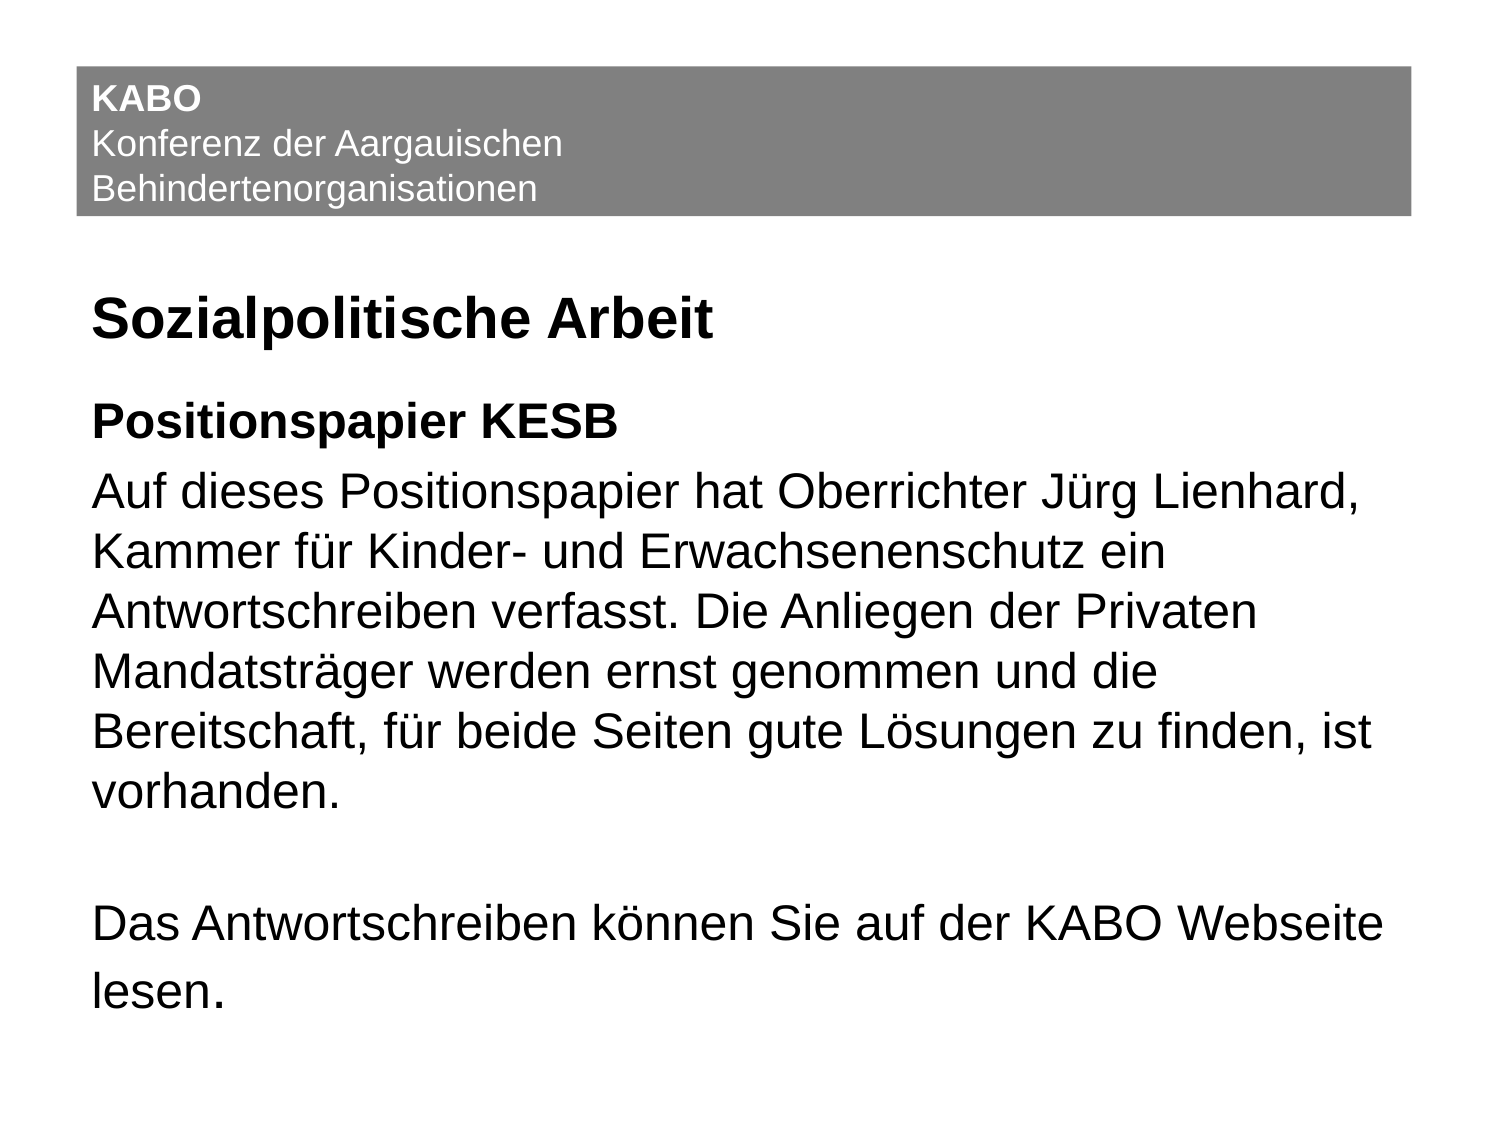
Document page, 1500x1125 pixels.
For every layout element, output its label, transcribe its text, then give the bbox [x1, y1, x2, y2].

list Sozialpolitische Arbeit Positionspapier KESB Auf dieses Positionspapier hat Oberrichter Jürg Lienhard, Kammer für Kinder- und Erwachsenenschutz ein Antwortschreiben verfasst. Die Anliegen der Privaten Mandatsträger werden ernst genommen und die Bereitschaft, für beide Seiten gute Lösungen zu finden, ist vorhanden. Das Antwortschreiben können Sie auf der KABO Webseite lesen. [76, 149, 1459, 1047]
text_box KABO Konferenz der Aargauischen Behindertenorganisationen [76, 66, 1412, 217]
